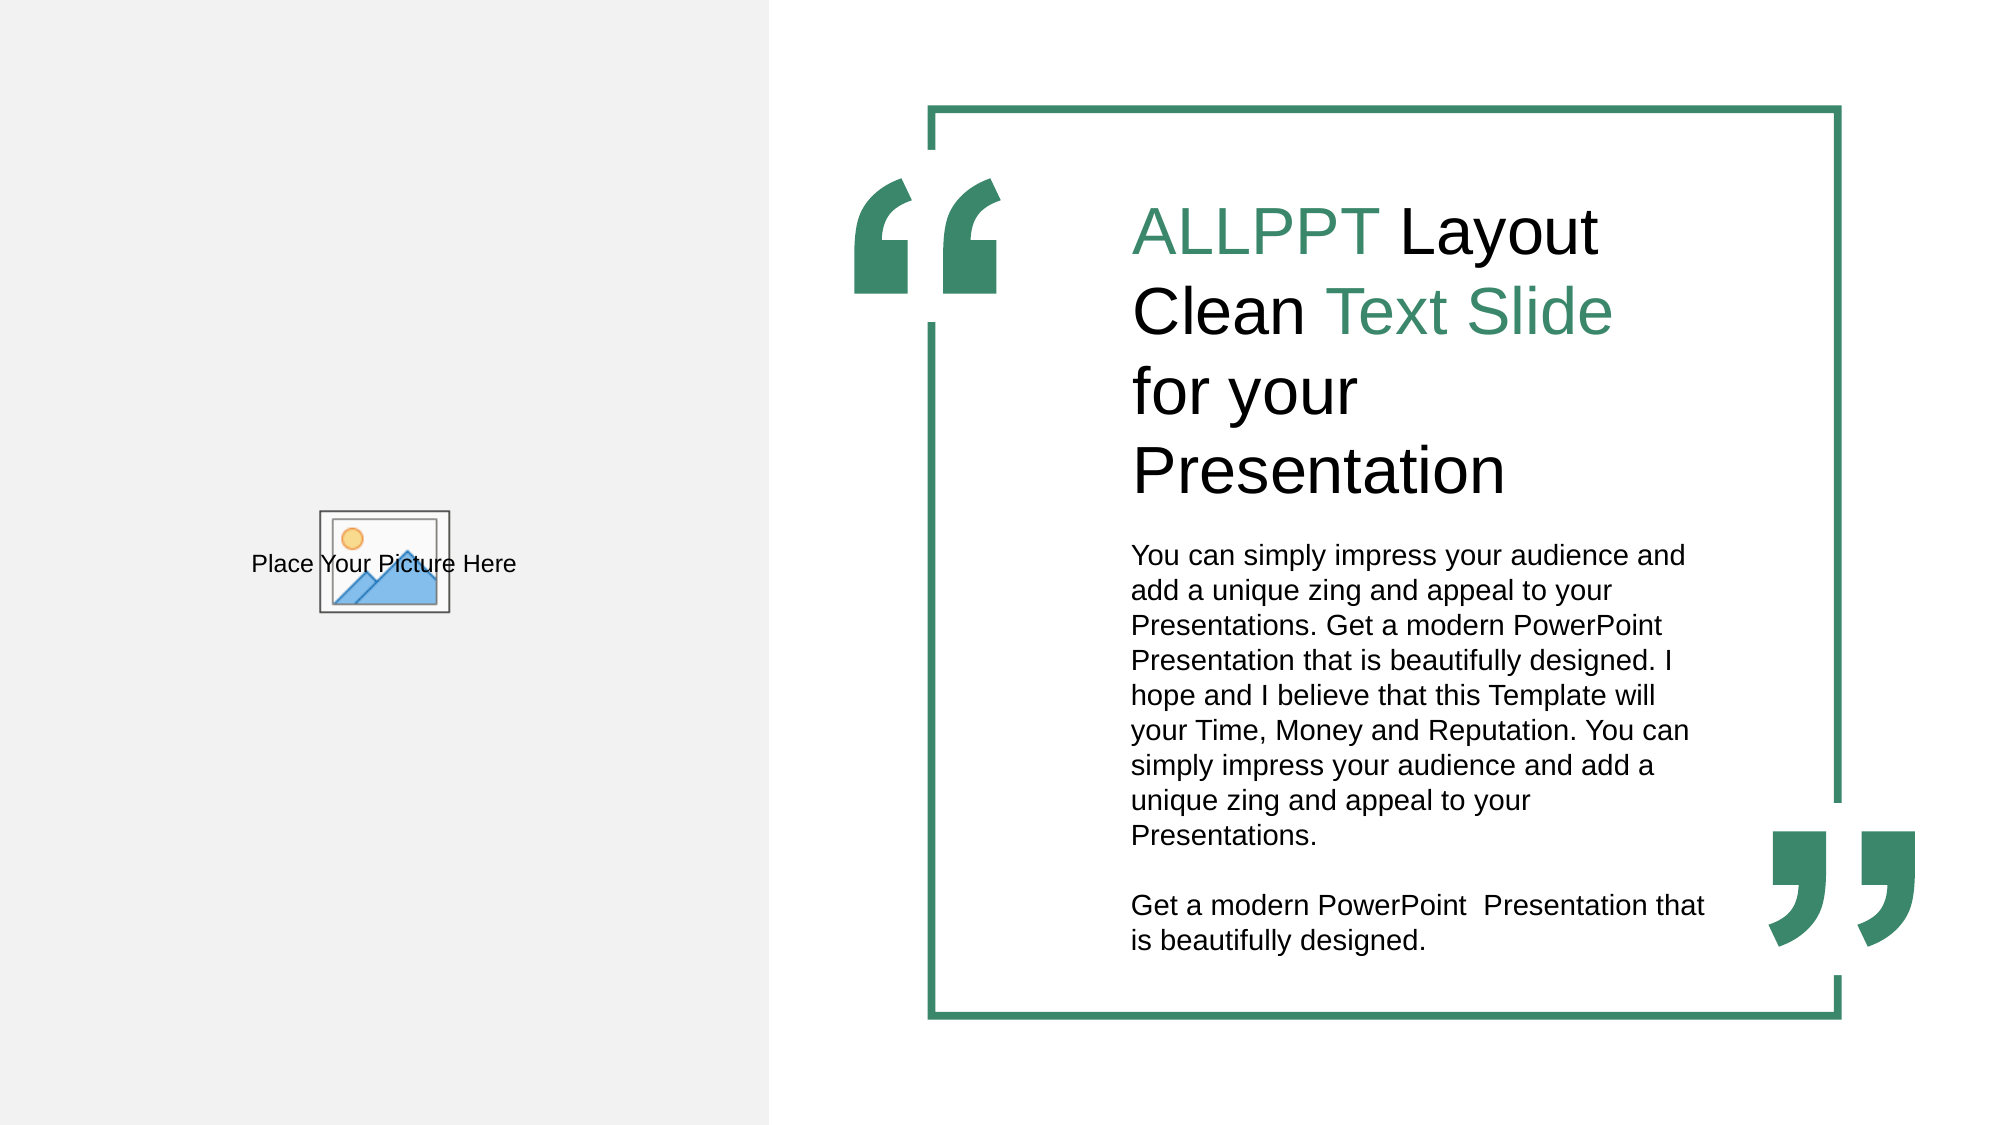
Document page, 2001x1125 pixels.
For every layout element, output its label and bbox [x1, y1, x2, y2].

picture [0, 0, 770, 1125]
text_box [833, 105, 1936, 1020]
